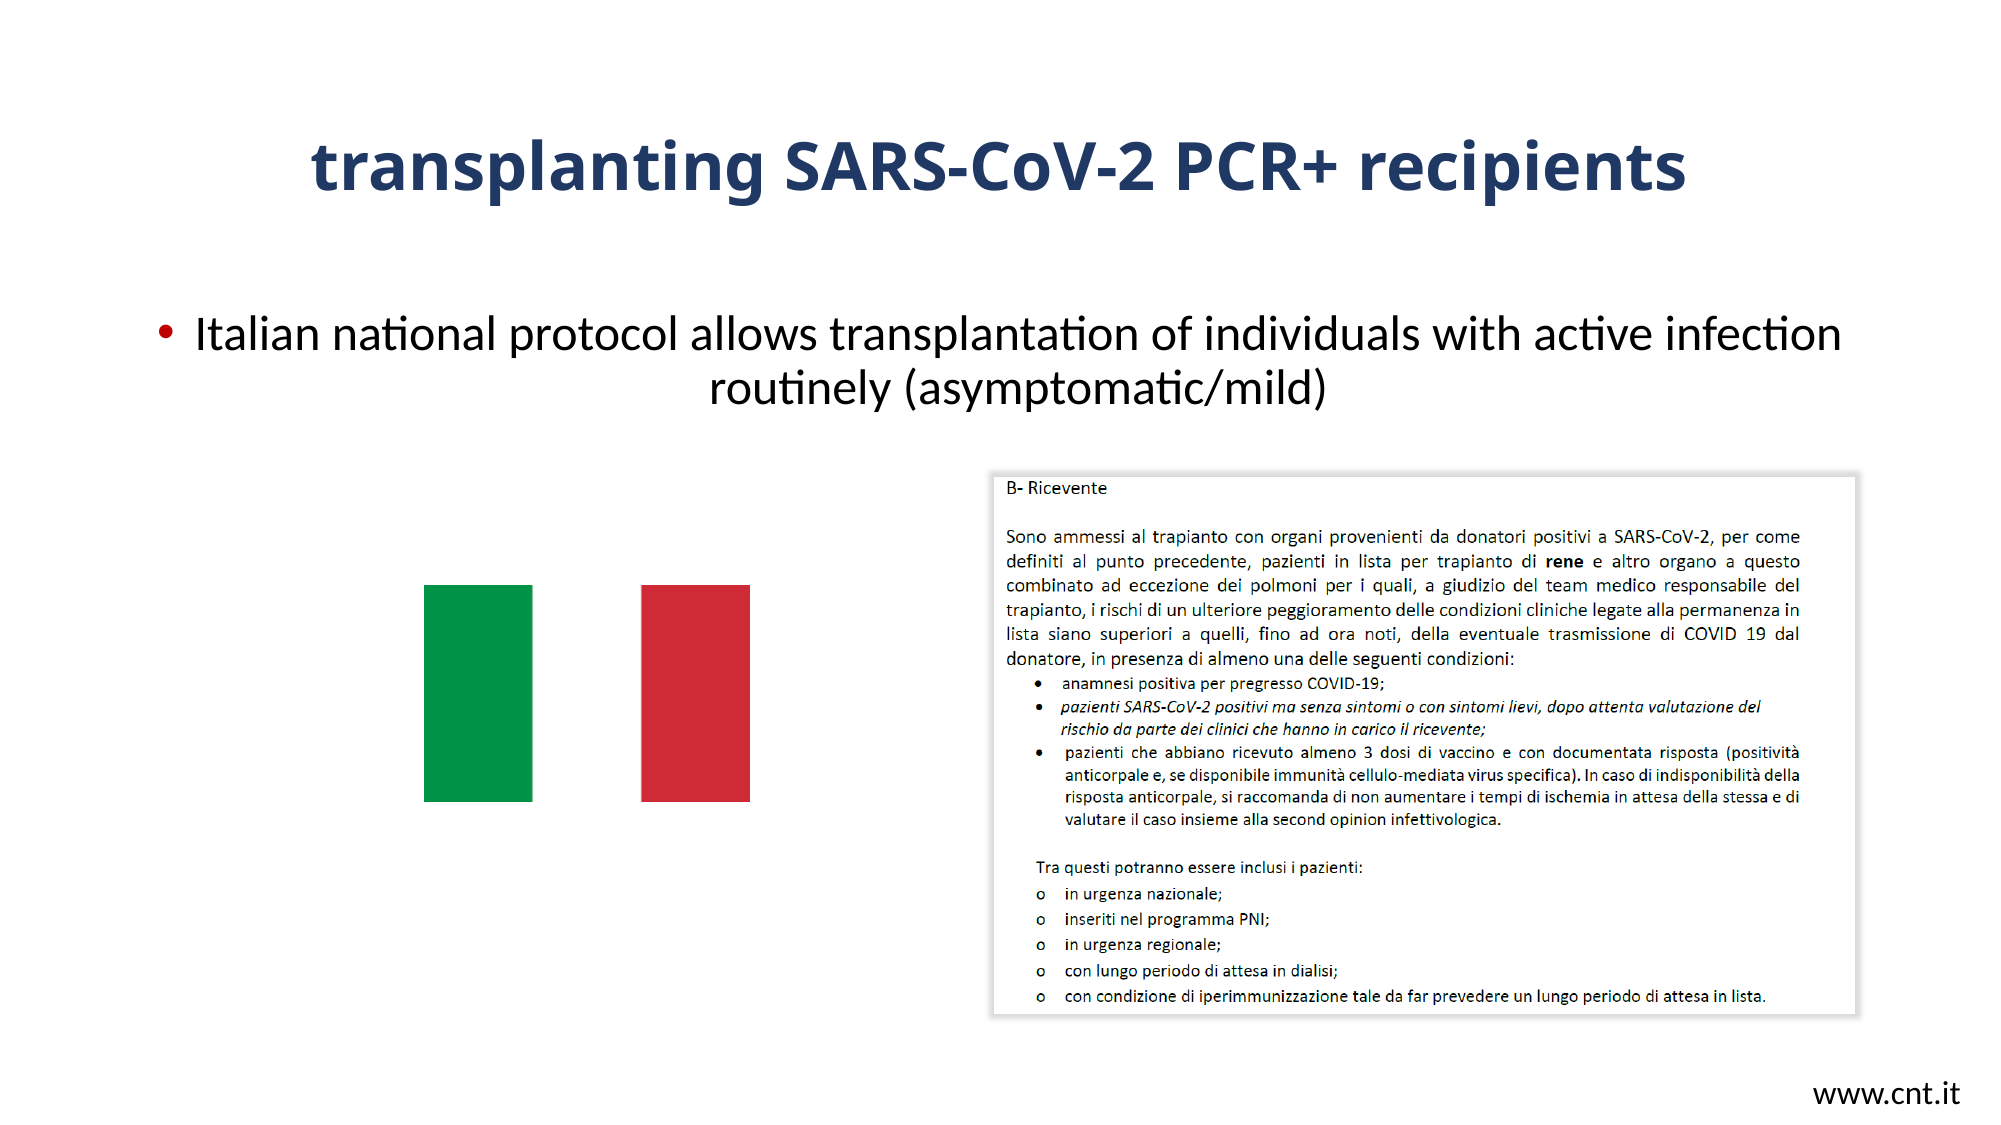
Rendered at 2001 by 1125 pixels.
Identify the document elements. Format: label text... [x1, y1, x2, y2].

picture [994, 477, 1855, 1014]
picture [424, 585, 750, 802]
list Italian national protocol allows transplantation of individuals with active infection routinely (asymptomatic/mild) [137, 299, 1863, 1014]
text_box www.cnt.it [920, 1064, 1977, 1125]
title transplanting SARS-CoV-2 PCR+ recipients [137, 59, 1863, 278]
